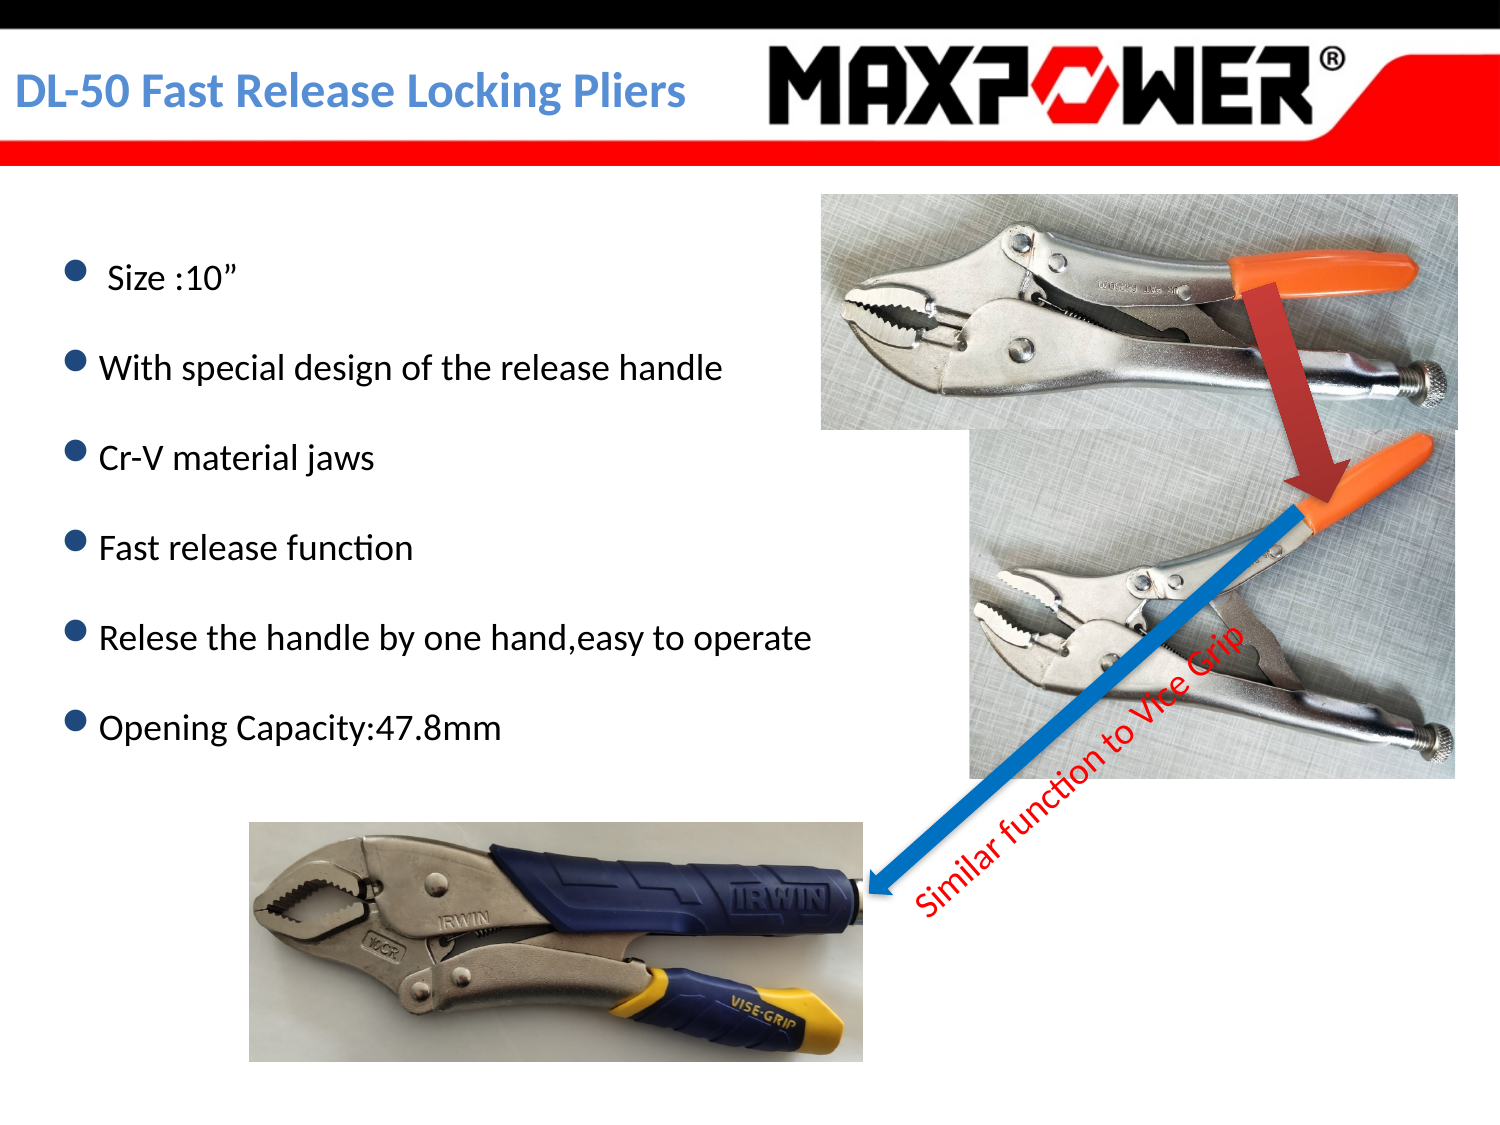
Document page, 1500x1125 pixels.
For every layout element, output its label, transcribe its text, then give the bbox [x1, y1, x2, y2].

picture [0, 0, 1500, 166]
text_box Size :10” With special design of the release handle Cr-V material jaws Fast release function Relese the handle by one hand,easy to operate Opening Capacity:47.8mm [46, 246, 950, 891]
text_box Similar function to Vice Grip [892, 788, 1100, 942]
text_box [868, 788, 1001, 896]
picture [249, 822, 863, 1062]
picture [820, 194, 1459, 780]
